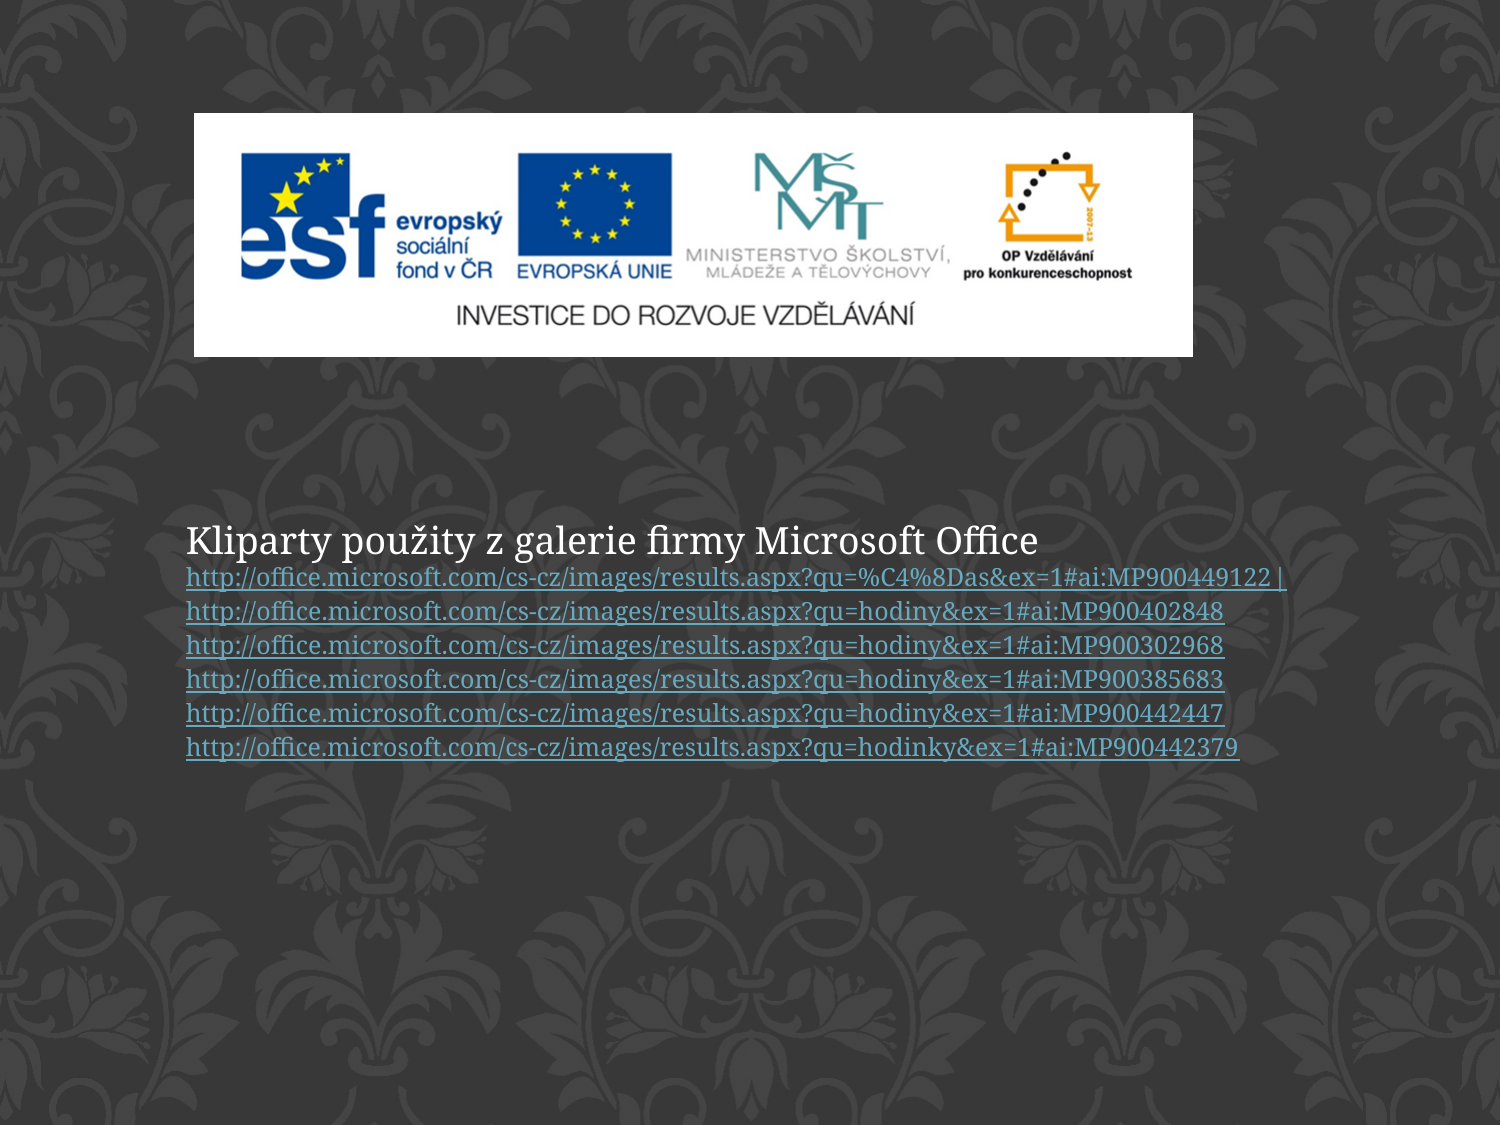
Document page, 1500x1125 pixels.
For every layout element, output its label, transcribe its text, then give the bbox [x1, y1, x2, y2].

picture [194, 113, 1194, 357]
text_box Kliparty použity z galerie firmy Microsoft Office http://office.microsoft.com/cs-cz/images/results.aspx?qu=%C4%8Das&ex=1#ai:MP900449122| http://office.microsoft.com/cs-cz/images/results.aspx?qu=hodiny&ex=1#ai:MP900402848 http://office.microsoft.com/cs-cz/images/results.aspx?qu=hodiny&ex=1#ai:MP900302968 http://office.microsoft.com/cs-cz/images/results.aspx?qu=hodiny&ex=1#ai:MP900385683 http://office.microsoft.com/cs-cz/images/results.aspx?qu=hodiny&ex=1#ai:MP900442447 http://office.microsoft.com/cs-cz/images/results.aspx?qu=hodinky&ex=1#ai:MP900442379 [171, 509, 1306, 834]
